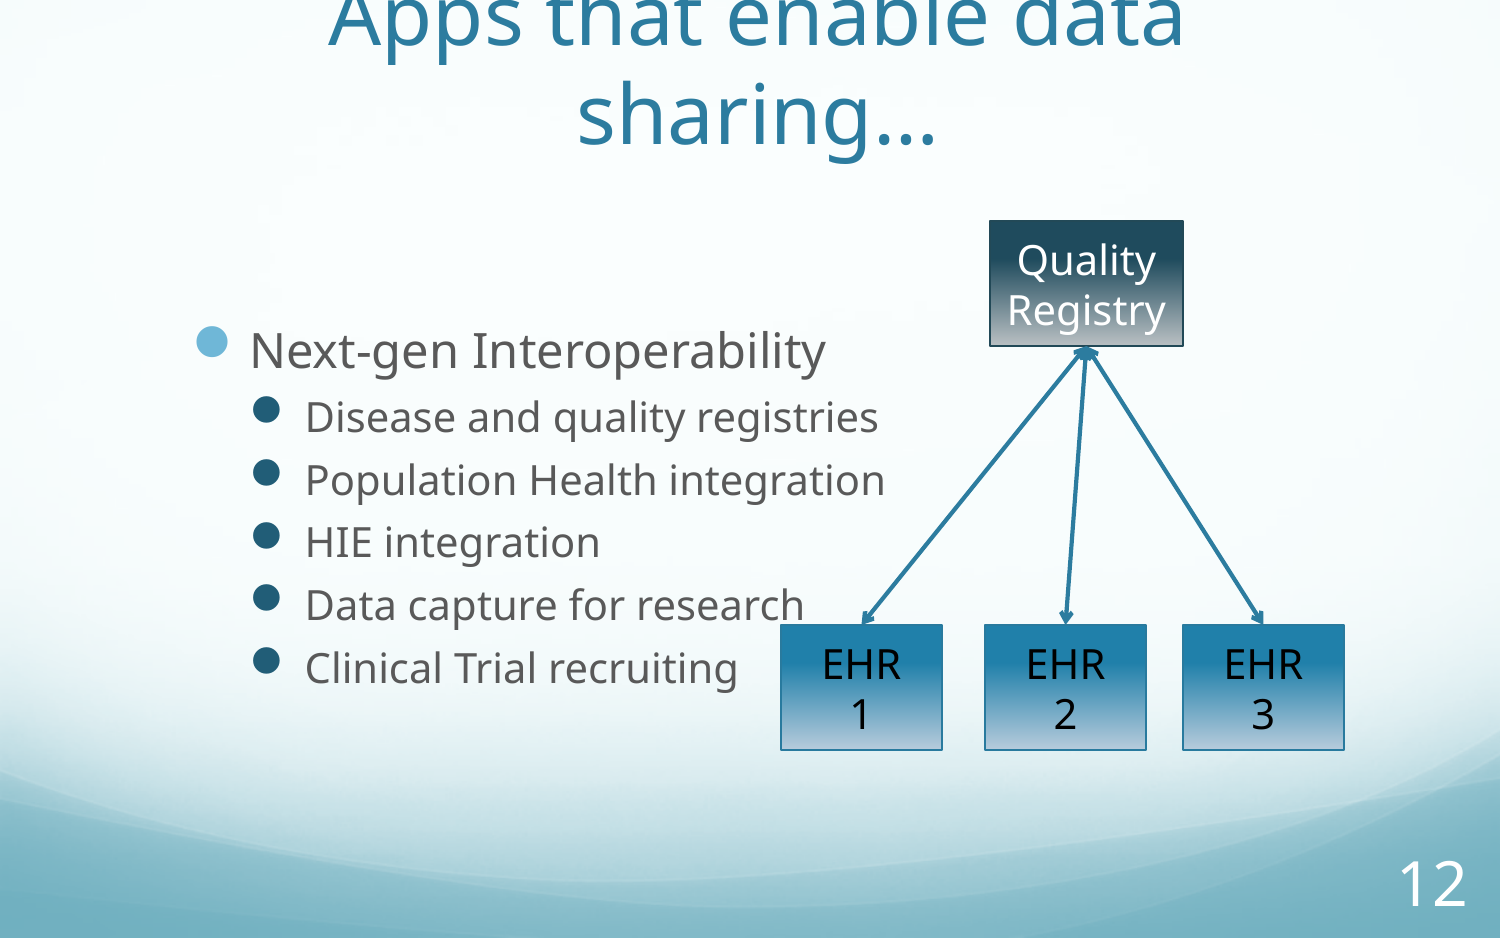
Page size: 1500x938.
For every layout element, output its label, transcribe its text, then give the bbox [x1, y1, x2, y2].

text_box [156, 60, 740, 132]
text_box 12 [1369, 837, 1481, 926]
text_box EHR 2 [984, 639, 1147, 751]
text_box EHR 3 [1182, 624, 1345, 751]
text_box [860, 345, 1062, 626]
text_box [1065, 345, 1082, 626]
text_box Quality Registry [989, 220, 1184, 342]
title Apps that enable data sharing… [135, 59, 1381, 170]
text_box EHR 1 [780, 624, 943, 751]
list Next-gen Interoperability Disease and quality registries Population Health integration HIE integration Data capture for research Clinical Trial recruiting [177, 312, 1333, 813]
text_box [1085, 345, 1265, 626]
